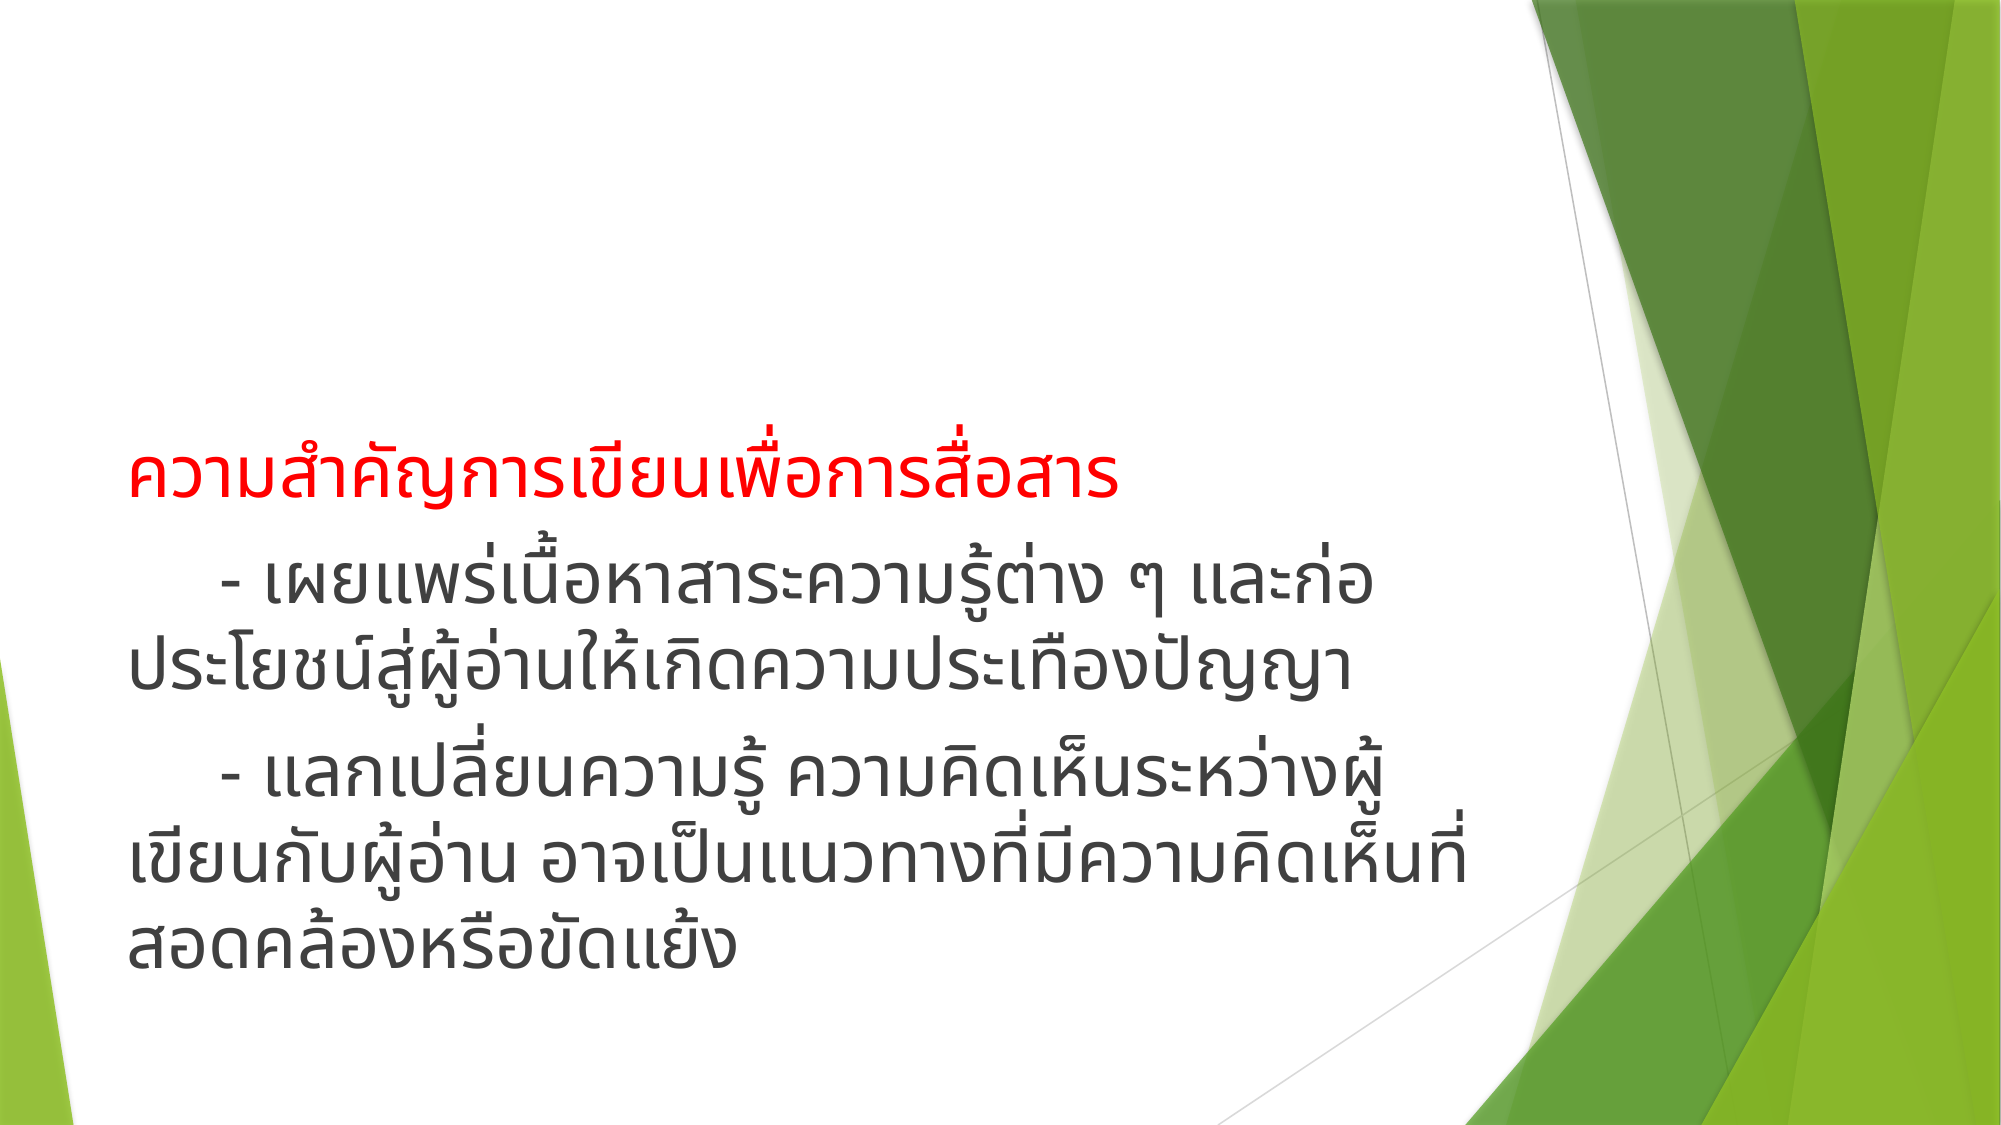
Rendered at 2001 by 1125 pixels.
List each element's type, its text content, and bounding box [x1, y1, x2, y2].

list ความสำคัญการเขียนเพื่อการสื่อสาร - เผยแพร่เนื้อหาสาระความรู้ต่าง ๆ และก่อประโยชน์สู่ผู้อ่านให้เกิดความประเทืองปัญญา - แลกเปลี่ยนความรู้ ความคิดเห็นระหว่างผู้เขียนกับผู้อ่าน อาจเป็นแนวทางที่มีความคิดเห็นที่สอดคล้องหรือขัดแย้ง [111, 354, 1522, 992]
